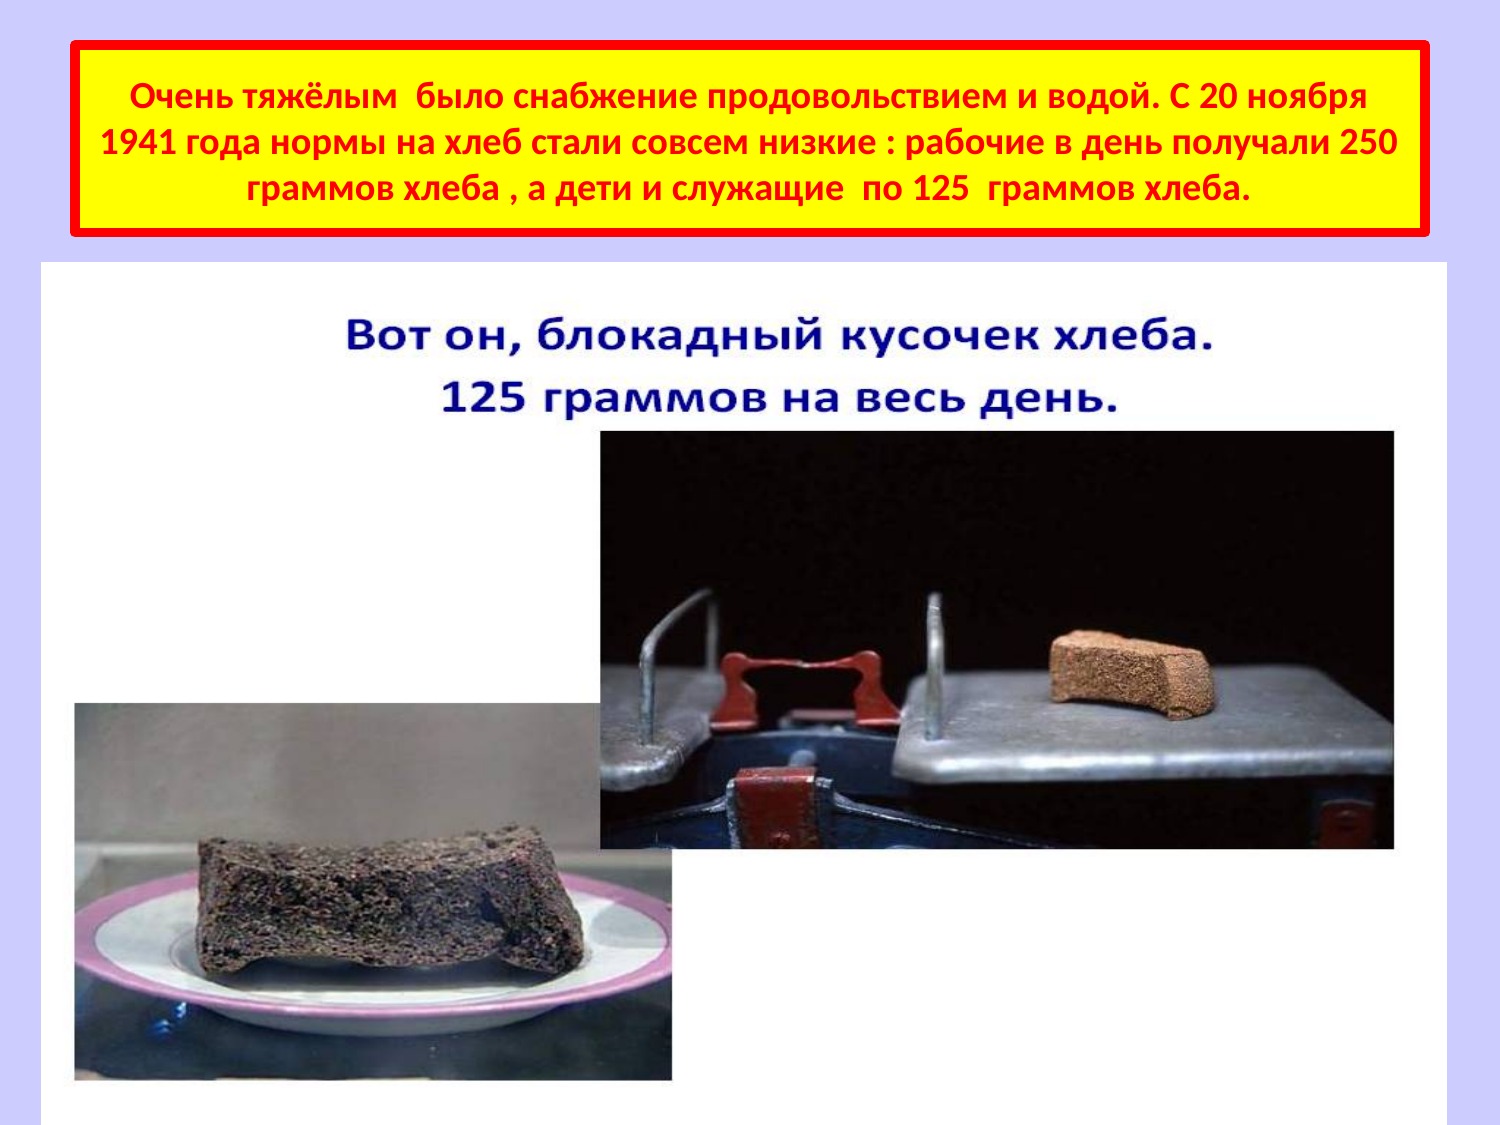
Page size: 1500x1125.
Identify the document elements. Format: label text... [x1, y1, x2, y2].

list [41, 262, 1448, 1125]
title Очень тяжёлым было снабжение продовольствием и водой. С 20 ноября 1941 года нормы на хлеб стали совсем низкие : рабочие в день получали 250 граммов хлеба , а дети и служащие по 125 граммов хлеба. [75, 45, 1425, 233]
